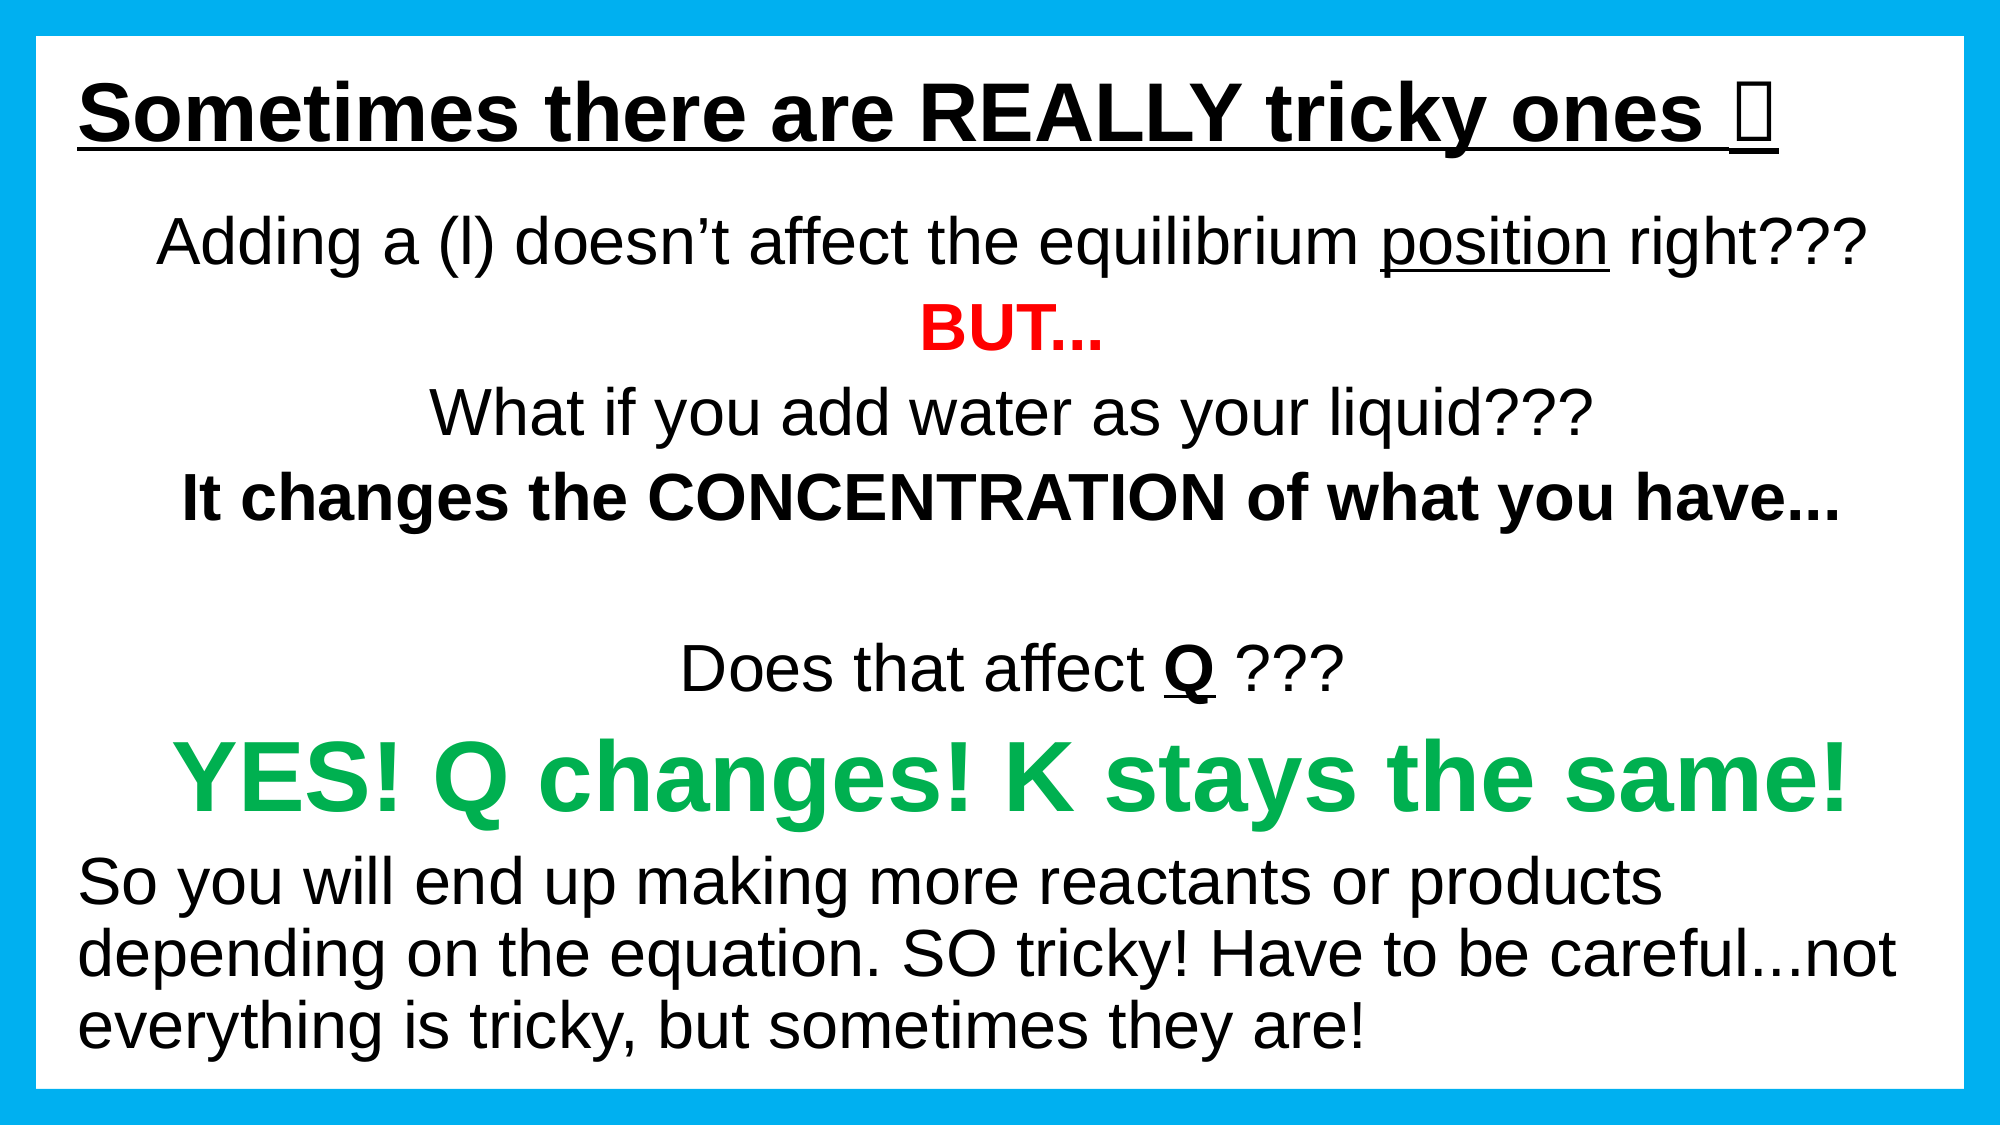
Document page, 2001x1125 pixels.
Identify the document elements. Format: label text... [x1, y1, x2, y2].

title Sometimes there are REALLY tricky ones  [62, 43, 1913, 174]
text_box [0, 0, 2000, 1125]
text_box Adding a (l) doesn’t affect the equilibrium position right??? BUT... What if you add water as your liquid??? It changes the CONCENTRATION of what you have... Does that affect Q ??? YES! Q changes! K stays the same! So you will end up making more reactants or products depending on the equation. SO tricky! Have to be careful...not everything is tricky, but sometimes they are! [62, 199, 1963, 1030]
